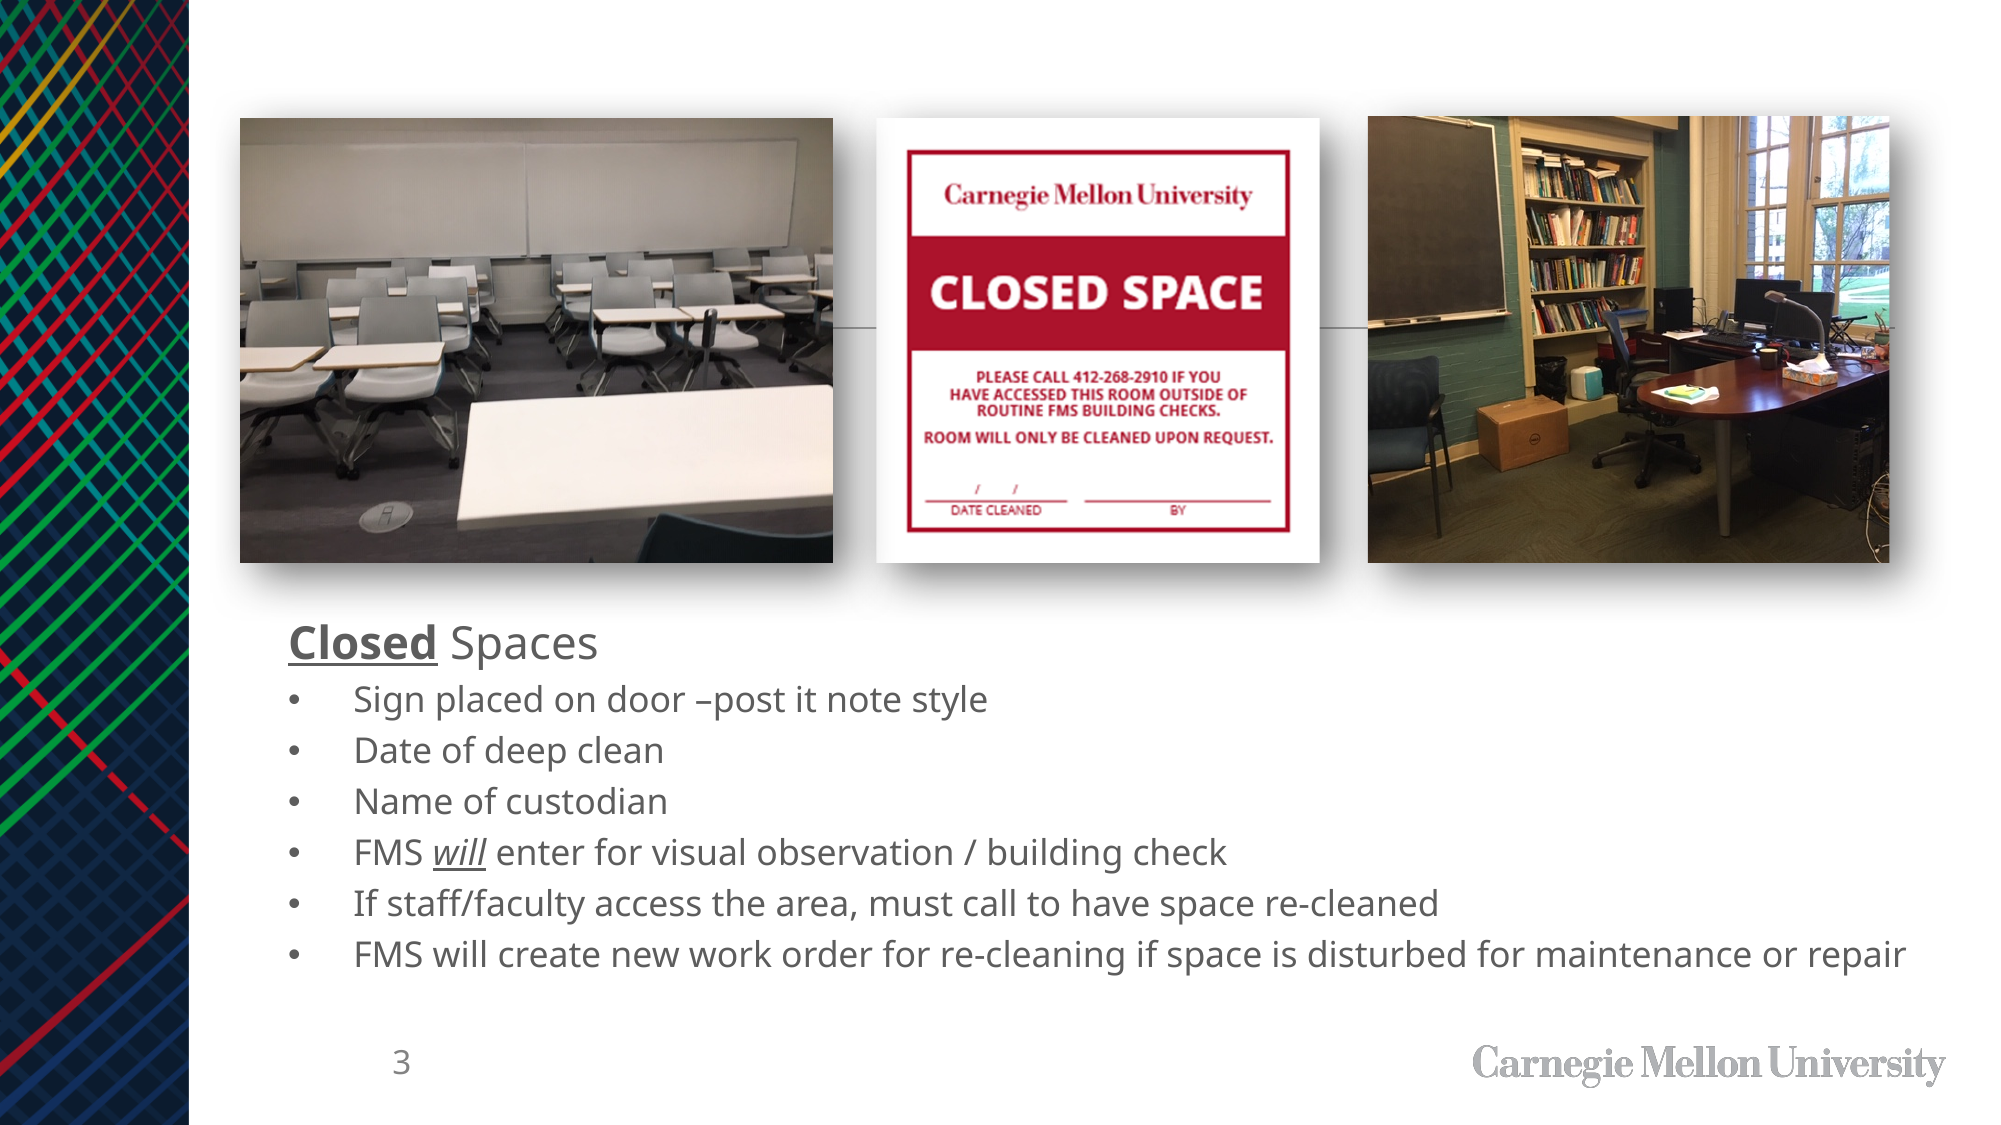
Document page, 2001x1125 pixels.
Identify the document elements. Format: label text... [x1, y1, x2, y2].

list Closed Spaces Sign placed on door –post it note style Date of deep clean Name of custodian FMS will enter for visual observation / building check If staff/faculty access the area, must call to have space re-cleaned FMS will create new work order for re-cleaning if space is disturbed for maintenance or repair [280, 612, 1933, 1025]
picture [240, 117, 834, 563]
picture [1367, 116, 1890, 563]
picture [876, 117, 1320, 563]
picture [0, 0, 188, 1125]
picture [1473, 1045, 1946, 1088]
slide_number 3 [384, 1035, 443, 1093]
